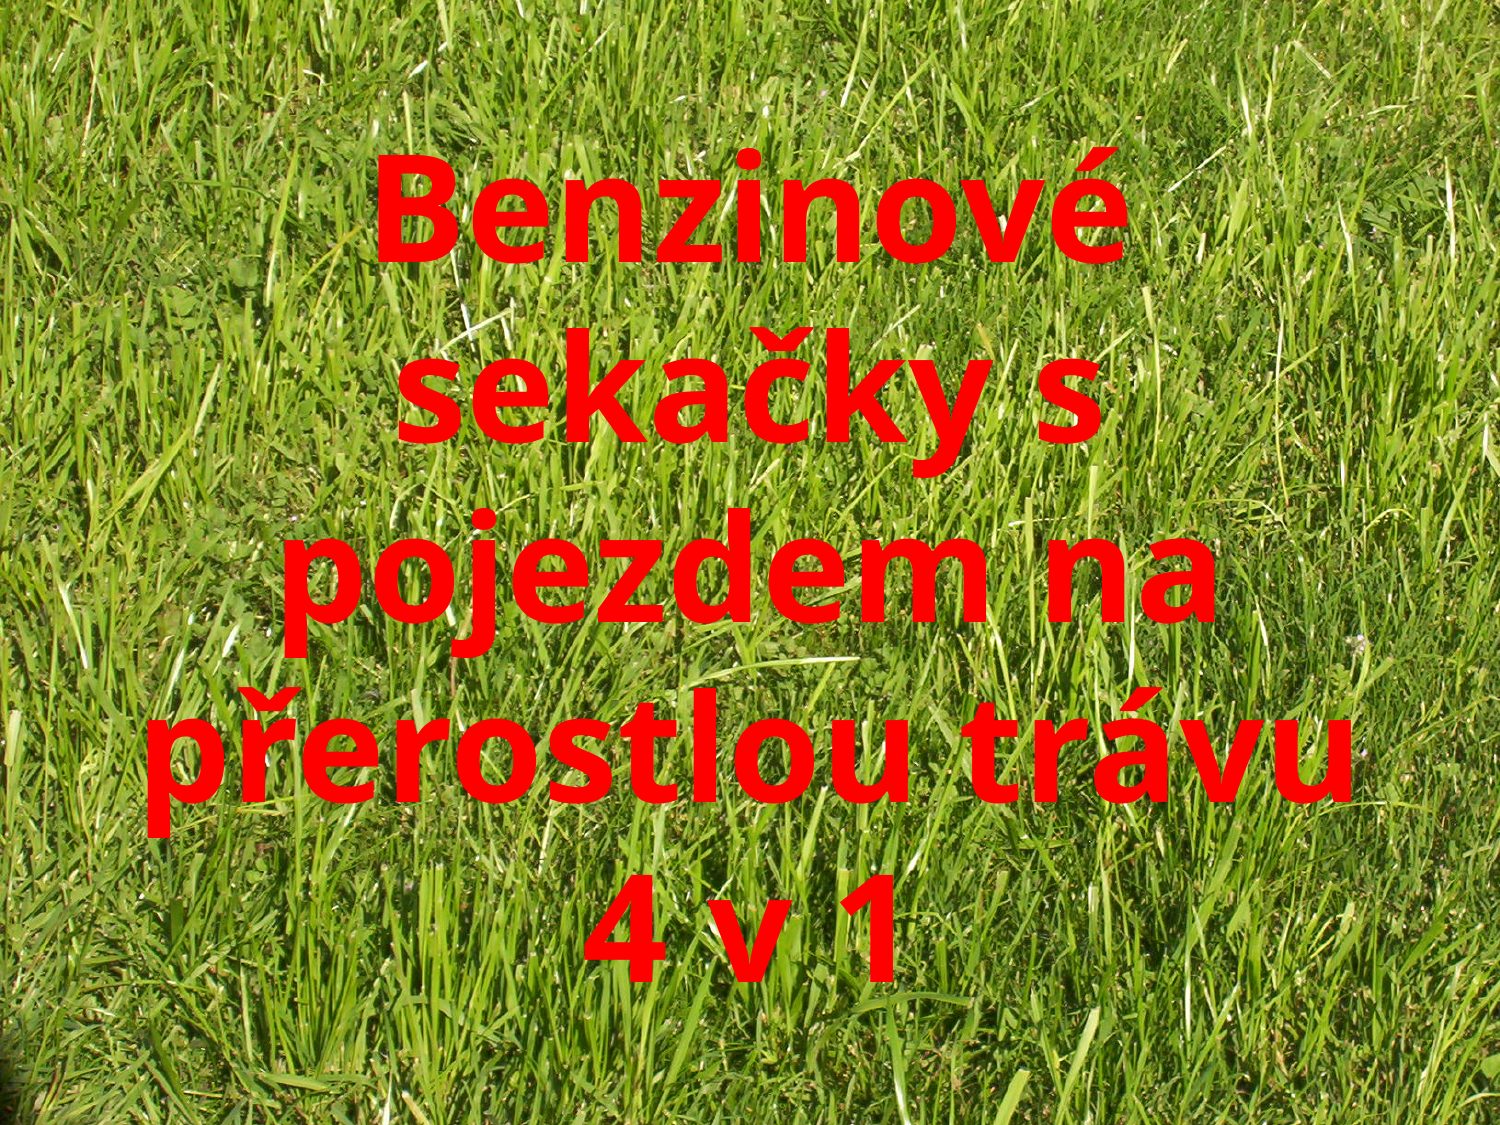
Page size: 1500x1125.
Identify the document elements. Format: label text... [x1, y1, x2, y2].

title Benzinové sekačky s pojezdem na přerostlou trávu 4 v 1 [75, 468, 1425, 657]
picture [0, 0, 1500, 1125]
